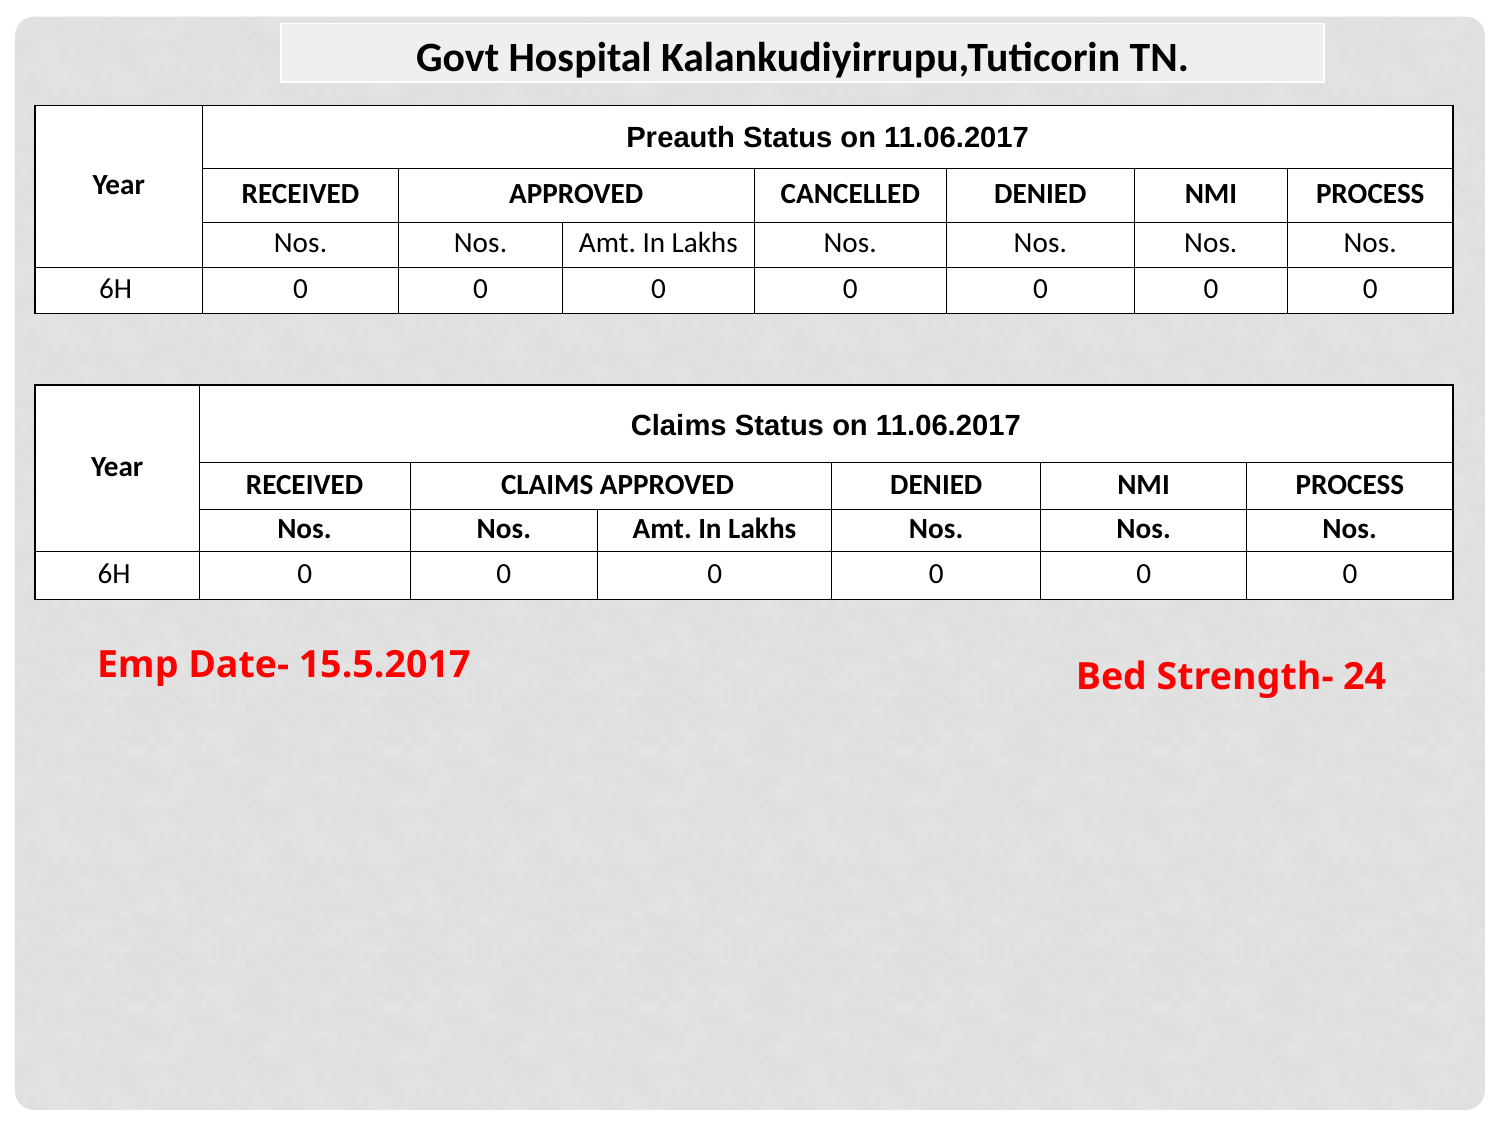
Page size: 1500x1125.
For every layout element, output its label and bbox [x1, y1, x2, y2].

table_cell [1288, 169, 1452, 222]
table_header [203, 106, 1452, 168]
table_cell [947, 169, 1134, 222]
table_cell [598, 552, 831, 599]
table_cell [755, 223, 946, 267]
table_cell [832, 552, 1040, 599]
text_box [1061, 644, 1402, 705]
table_cell [1135, 169, 1287, 222]
table_cell [36, 268, 202, 313]
table_cell [1041, 510, 1246, 551]
table_cell [1041, 552, 1246, 599]
table_cell [203, 223, 398, 267]
table_cell [755, 268, 946, 313]
table_cell [947, 223, 1134, 267]
table_cell [1288, 268, 1452, 313]
table_cell [947, 268, 1134, 313]
table_cell [203, 169, 398, 222]
table_cell [832, 510, 1040, 551]
table_cell [563, 223, 754, 267]
table_cell [200, 510, 410, 551]
table_cell [411, 552, 597, 599]
table_cell [1135, 268, 1287, 313]
table_cell [411, 463, 831, 509]
table_cell [832, 463, 1040, 509]
table_cell [203, 268, 398, 313]
table_cell [1247, 552, 1452, 599]
table_header [282, 24, 1323, 81]
table_cell [563, 268, 754, 313]
table_cell [598, 510, 831, 551]
table_cell [1135, 223, 1287, 267]
table_cell [36, 552, 199, 599]
text_box [82, 632, 487, 693]
table_cell [411, 510, 597, 551]
table_cell [399, 223, 562, 267]
table_header [200, 386, 1452, 462]
table_cell [1247, 510, 1452, 551]
table_cell [1247, 463, 1452, 509]
table_cell [200, 463, 410, 509]
table_cell [399, 268, 562, 313]
table_cell [399, 169, 754, 222]
table_cell [200, 552, 410, 599]
table_cell [1041, 463, 1246, 509]
table_header [36, 386, 199, 551]
table_header [36, 106, 202, 267]
table_cell [755, 169, 946, 222]
table_cell [1288, 223, 1452, 267]
